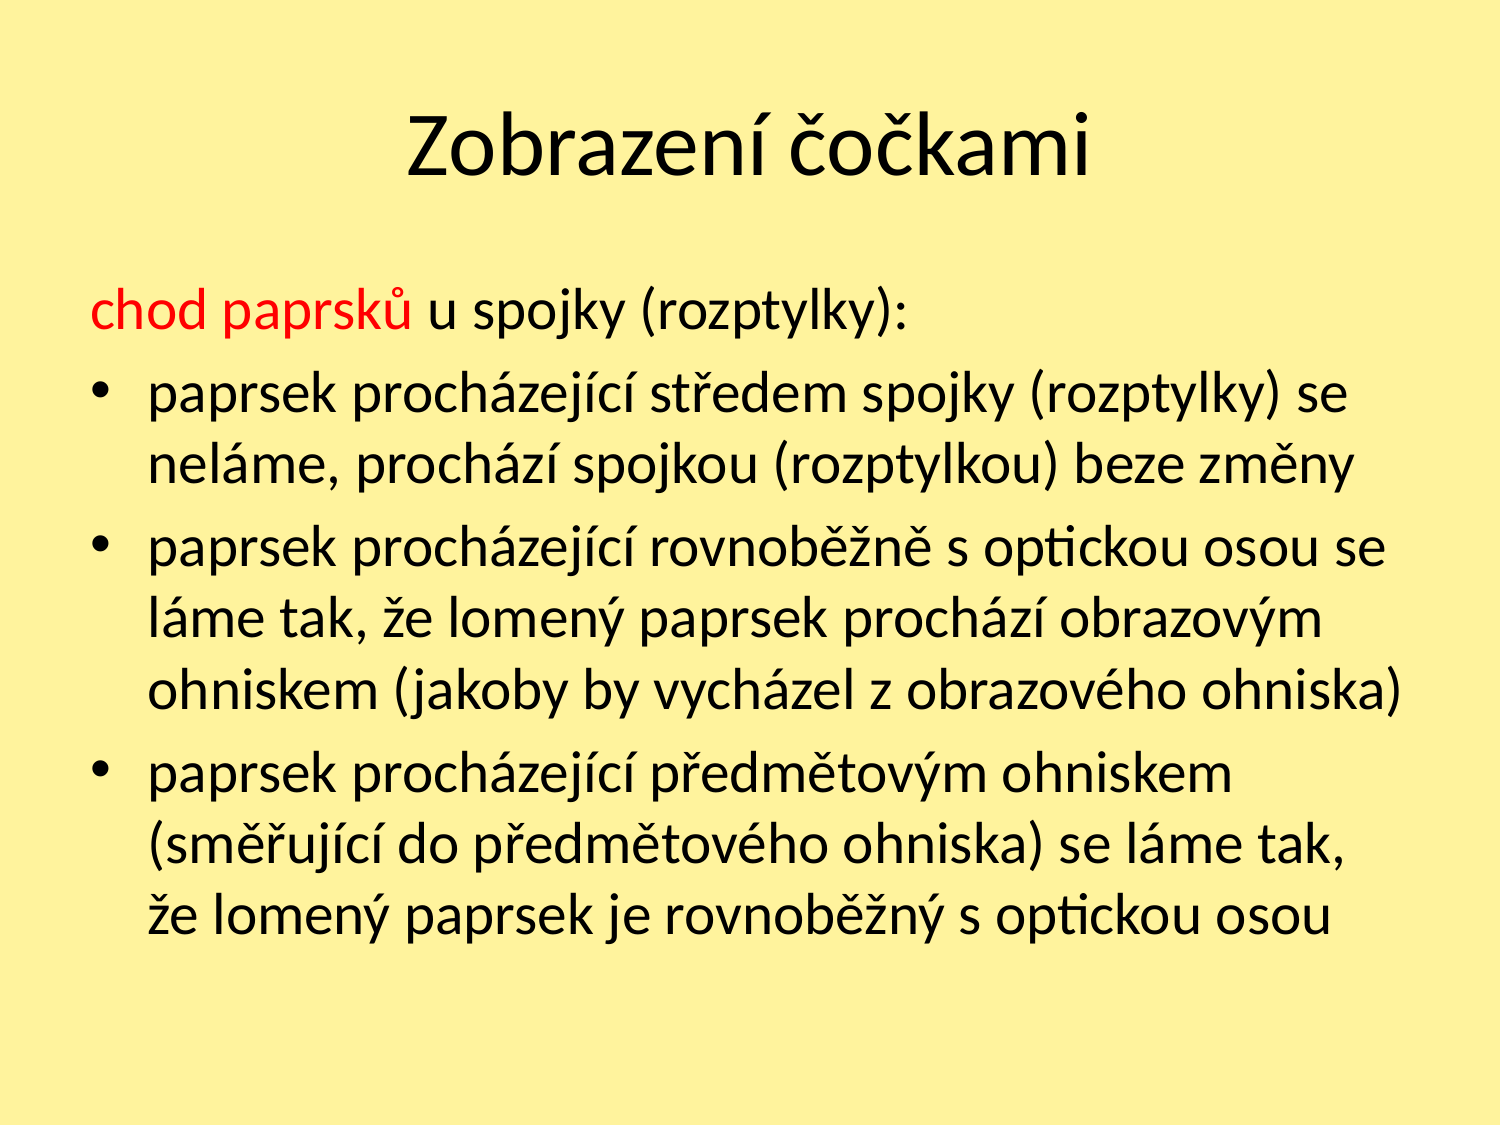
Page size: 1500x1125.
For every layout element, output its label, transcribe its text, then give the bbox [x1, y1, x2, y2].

title Zobrazení čočkami [75, 45, 1425, 233]
list chod paprsků u spojky (rozptylky): paprsek procházející středem spojky (rozptylky) se neláme, prochází spojkou (rozptylkou) beze změny paprsek procházející rovnoběžně s optickou osou se láme tak, že lomený paprsek prochází obrazovým ohniskem (jakoby by vycházel z obrazového ohniska) paprsek procházející předmětovým ohniskem (směřující do předmětového ohniska) se láme tak, že lomený paprsek je rovnoběžný s optickou osou [75, 262, 1425, 1005]
